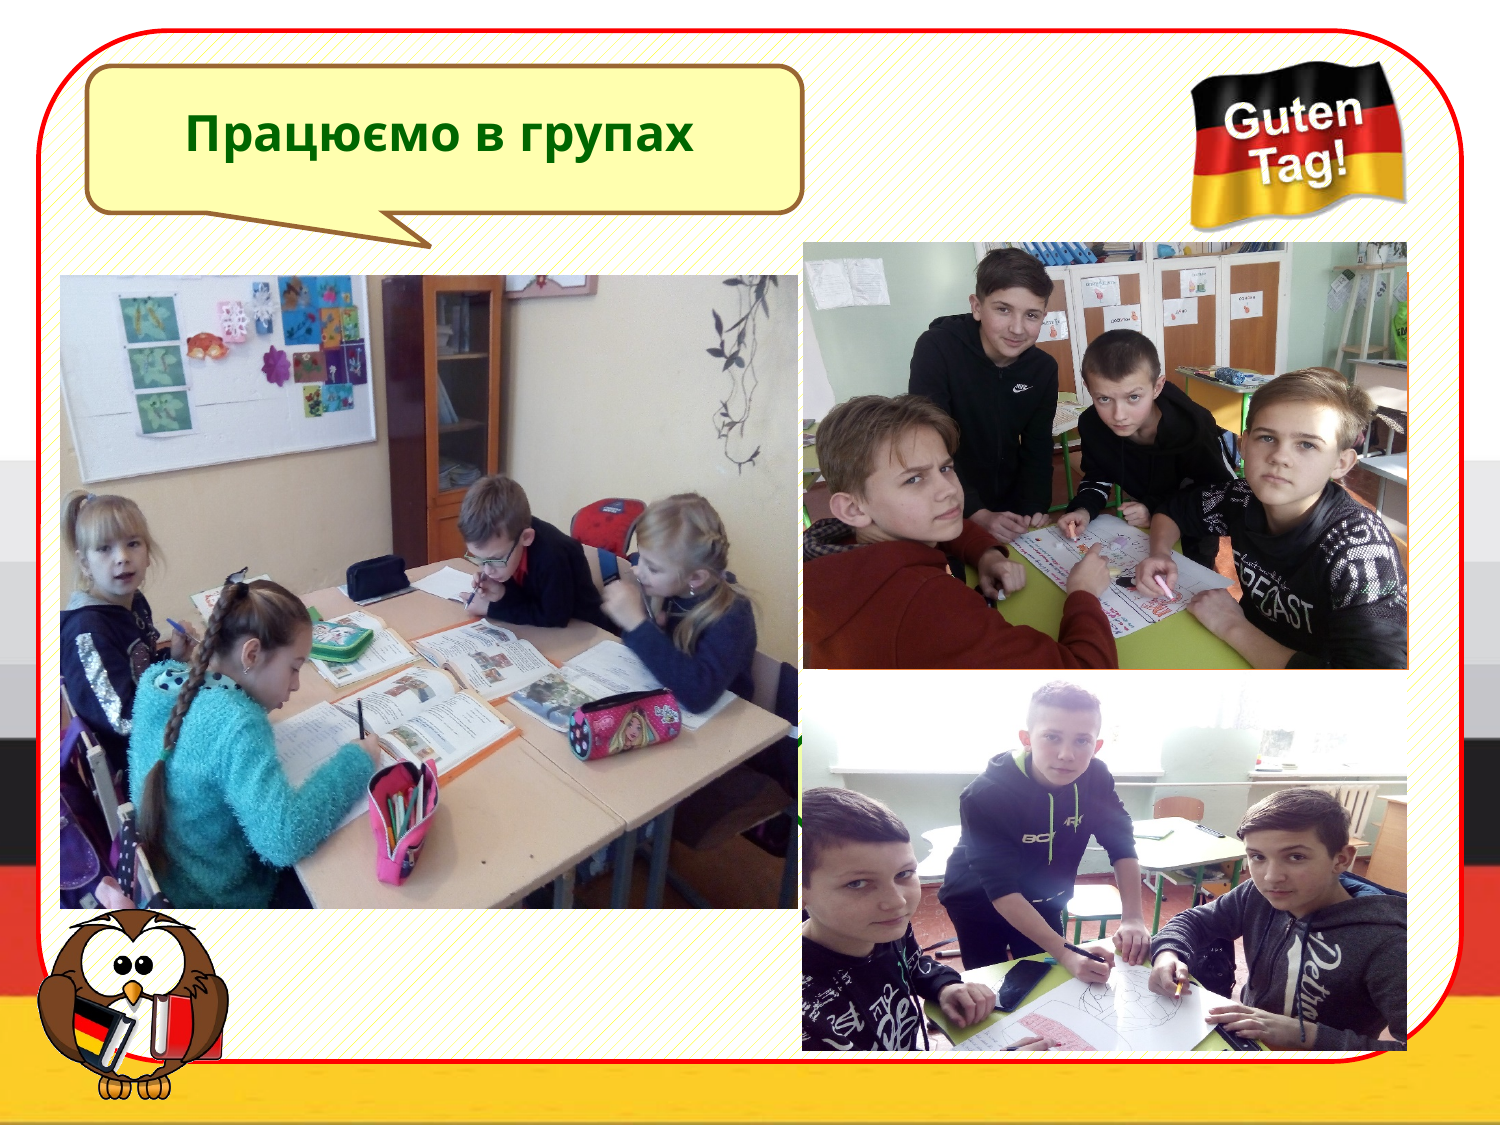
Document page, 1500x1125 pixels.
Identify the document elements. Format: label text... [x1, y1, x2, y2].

picture [37, 274, 798, 1100]
picture [1157, 52, 1437, 239]
text_box [229, 822, 1383, 1062]
text_box [798, 737, 802, 750]
text_box клас [798, 750, 802, 816]
picture [802, 670, 1407, 1051]
text_box [85, 64, 804, 214]
text_box [38, 30, 1462, 1038]
picture [803, 242, 1407, 669]
text_box Працюємо в групах [132, 94, 747, 274]
